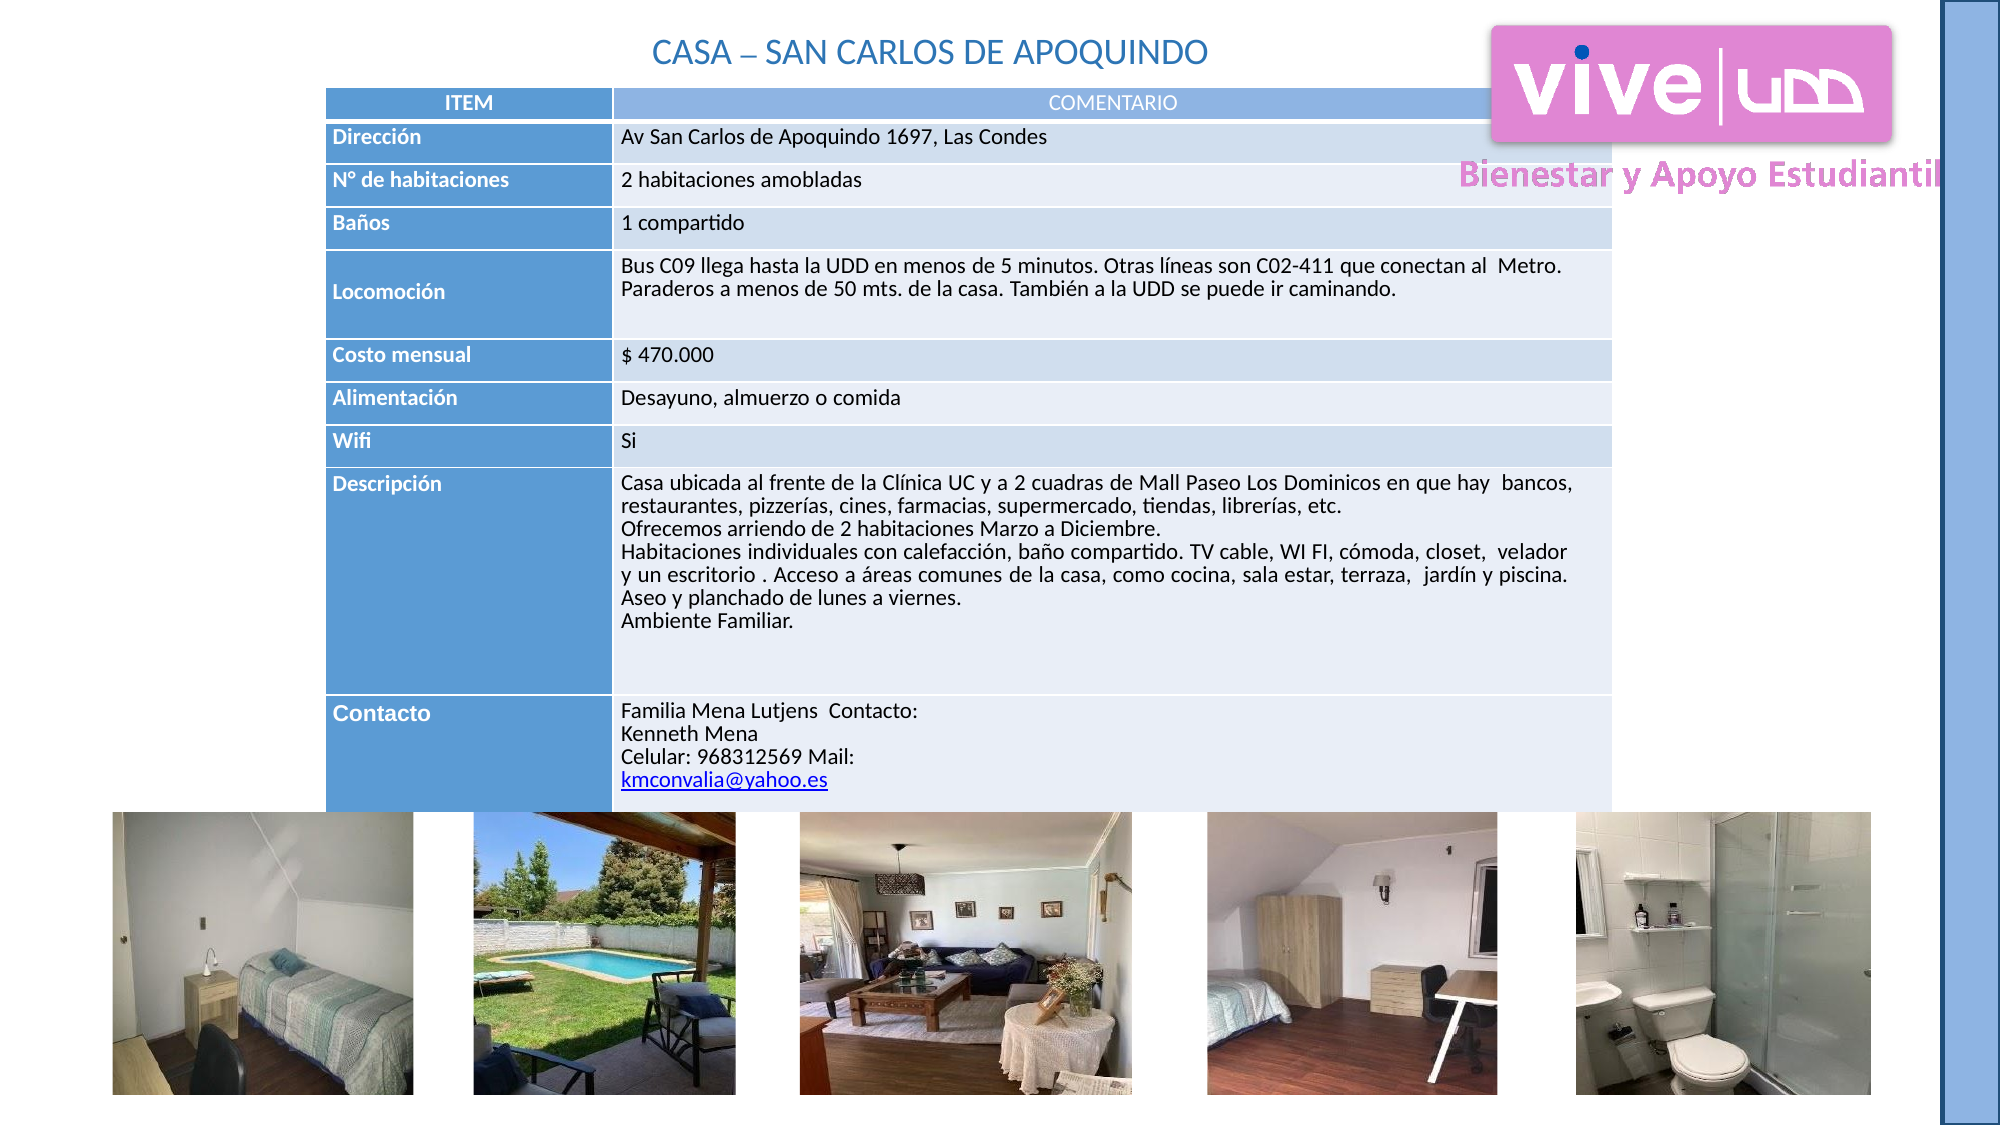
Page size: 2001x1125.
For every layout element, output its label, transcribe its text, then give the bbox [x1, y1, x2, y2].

table_cell Desayuno, almuerzo o comida [614, 383, 1612, 424]
text_box [112, 812, 414, 1095]
table_cell Familia Mena Lutjens Contacto: Kenneth Mena Celular: 968312569 Mail: kmconvalia@yahoo.es [614, 696, 1612, 812]
table_cell Si [614, 426, 1612, 467]
table_cell Wifi [326, 426, 612, 467]
table_cell Descripción [326, 468, 612, 694]
table_cell Bus C09 llega hasta la UDD en menos de 5 minutos. Otras líneas son C02-411 que conectan al Metro. Paraderos a menos de 50 mts. de la casa. También a la UDD se puede ir caminando. [614, 251, 1612, 338]
text_box [1207, 812, 1498, 1095]
table_cell Locomoción [326, 251, 612, 338]
table_cell Casa ubicada al frente de la Clínica UC y a 2 cuadras de Mall Paseo Los Dominicos en que hay bancos, restaurantes, pizzerías, cines, farmacias, supermercado, tiendas, librerías, etc. Ofrecemos arriendo de 2 habitaciones Marzo a Diciembre. Habitaciones individuales con calefacción, baño compartido. TV cable, WI FI, cómoda, closet, velador y un escritorio . Acceso a áreas comunes de la casa, como cocina, sala estar, terraza, jardín y piscina. Aseo y planchado de lunes a viernes. Ambiente Familiar. [614, 468, 1612, 694]
table_cell Dirección [326, 124, 612, 163]
text_box [799, 812, 1132, 1095]
table_cell Costo mensual [326, 340, 612, 381]
table_cell 2 habitaciones amobladas [614, 165, 1612, 206]
table_cell $ 470.000 [614, 340, 1612, 381]
text_box [1942, 0, 2000, 1125]
table_cell N° de habitaciones [326, 165, 612, 206]
text_box [473, 812, 736, 1095]
table_cell Baños [326, 208, 612, 249]
table_cell 1 compartido [614, 208, 1612, 249]
text_box [1576, 812, 1871, 1095]
text_box CASA – SAN CARLOS DE APOQUINDO [650, 24, 1350, 72]
picture [1461, 13, 1940, 195]
table_header ITEM [326, 88, 612, 119]
table_cell Alimentación [326, 383, 612, 424]
table_cell Av San Carlos de Apoquindo 1697, Las Condes [614, 124, 1456, 163]
table_header COMENTARIO [614, 88, 1456, 119]
table_cell Contacto [326, 696, 612, 812]
